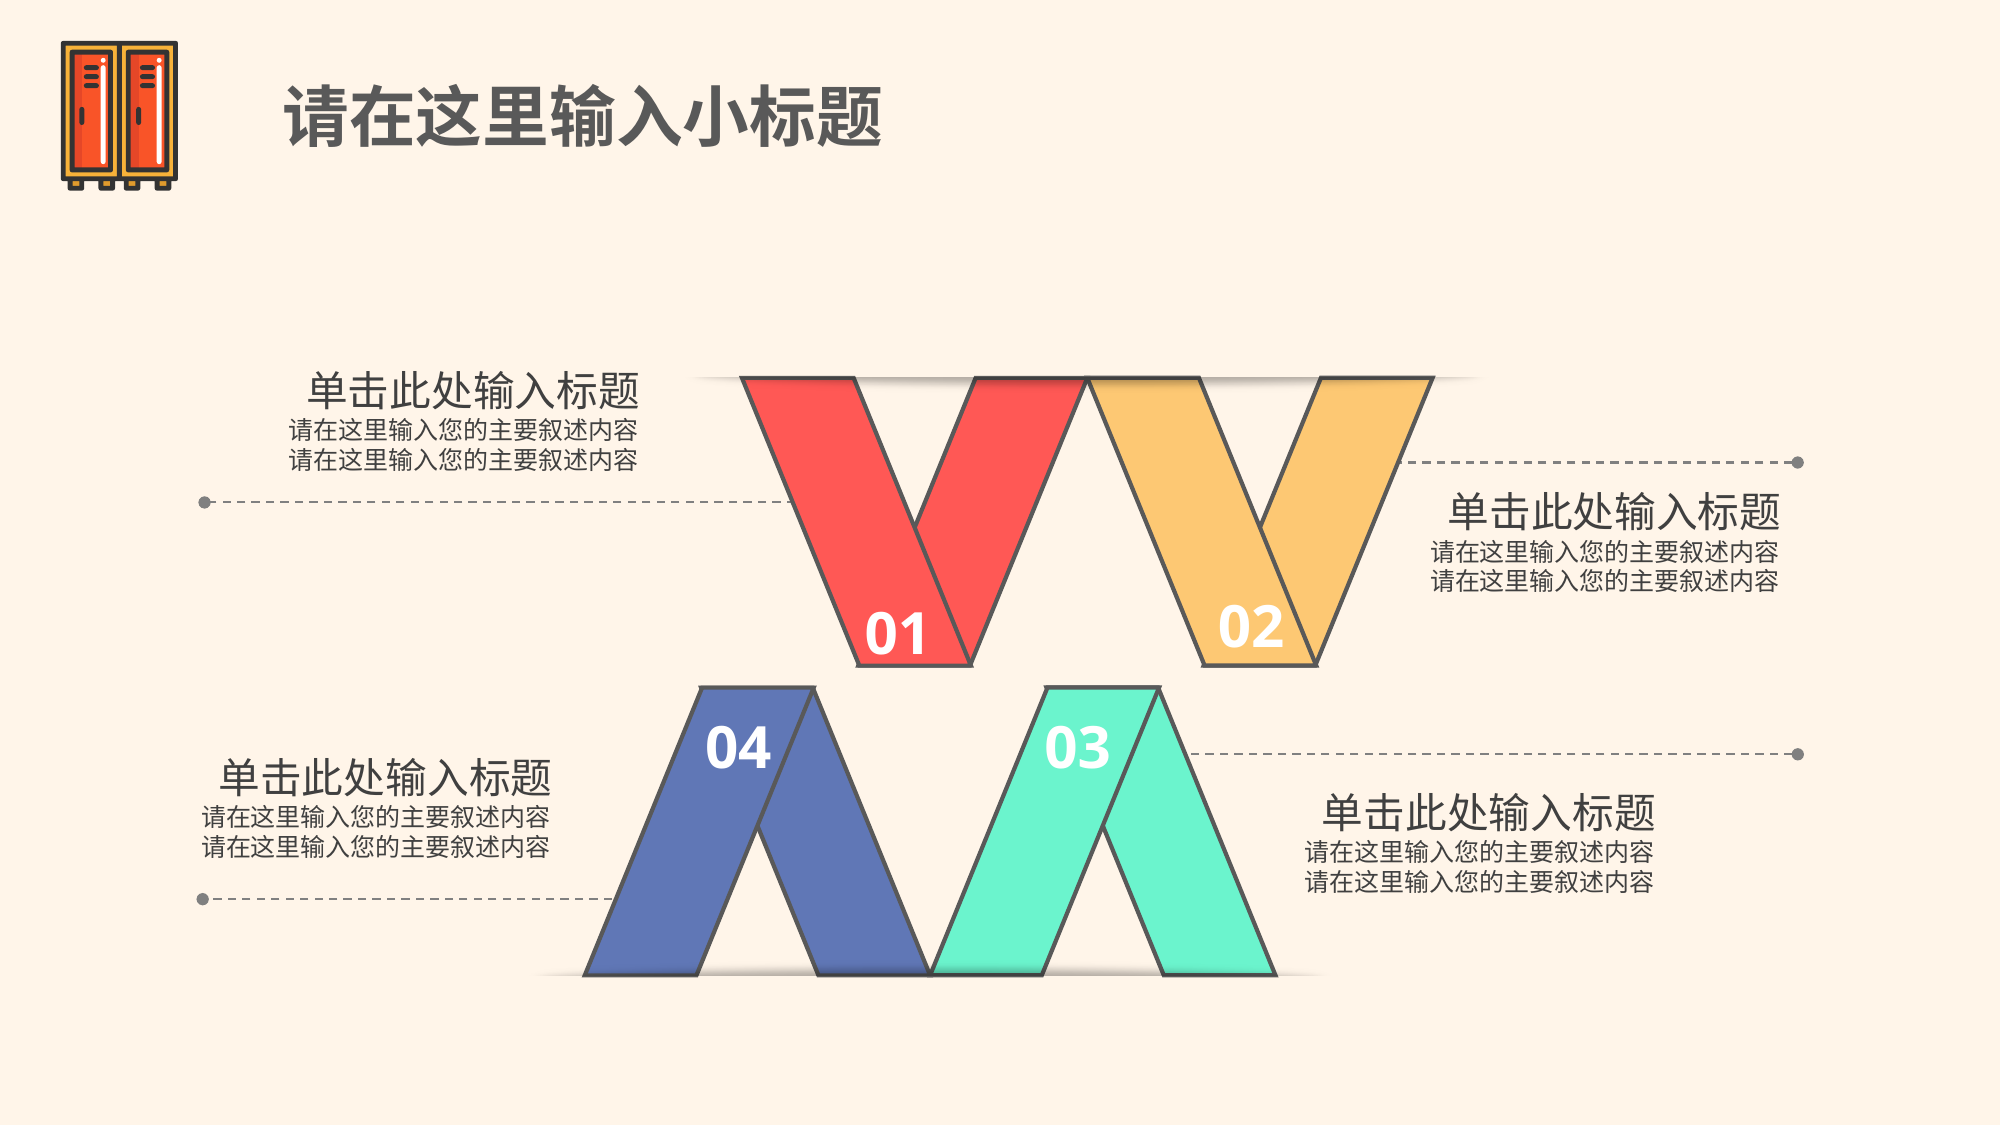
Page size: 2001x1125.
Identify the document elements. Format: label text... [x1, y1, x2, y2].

text_box [748, 396, 941, 592]
text_box 单击此处输入标题 请在这里输入您的主要叙述内容 请在这里输入您的主要叙述内容 [186, 743, 568, 949]
text_box 单击此处输入标题 请在这里输入您的主要叙述内容 请在这里输入您的主要叙述内容 [1415, 478, 1797, 684]
text_box [967, 653, 973, 667]
text_box [1187, 748, 1805, 761]
text_box [1040, 686, 1161, 720]
text_box 01 [828, 589, 967, 674]
text_box 请在这里输入小标题 [267, 67, 899, 163]
text_box 03 [1008, 702, 1147, 788]
text_box 02 [1182, 582, 1320, 667]
text_box 单击此处输入标题 请在这里输入您的主要叙述内容 请在这里输入您的主要叙述内容 [1289, 778, 1671, 984]
text_box [915, 396, 1082, 664]
text_box [1260, 396, 1427, 657]
picture [520, 957, 1340, 976]
text_box [936, 781, 1120, 957]
picture [60, 40, 178, 191]
text_box [198, 496, 273, 509]
text_box 04 [669, 702, 808, 788]
text_box [1093, 396, 1284, 613]
text_box [1400, 456, 1804, 469]
text_box 单击此处输入标题 请在这里输入您的主要叙述内容 请在这里输入您的主要叙述内容 [273, 357, 656, 563]
text_box [695, 686, 816, 705]
text_box [591, 766, 774, 957]
text_box [1103, 689, 1270, 957]
picture [676, 377, 1496, 396]
text_box [758, 690, 924, 957]
